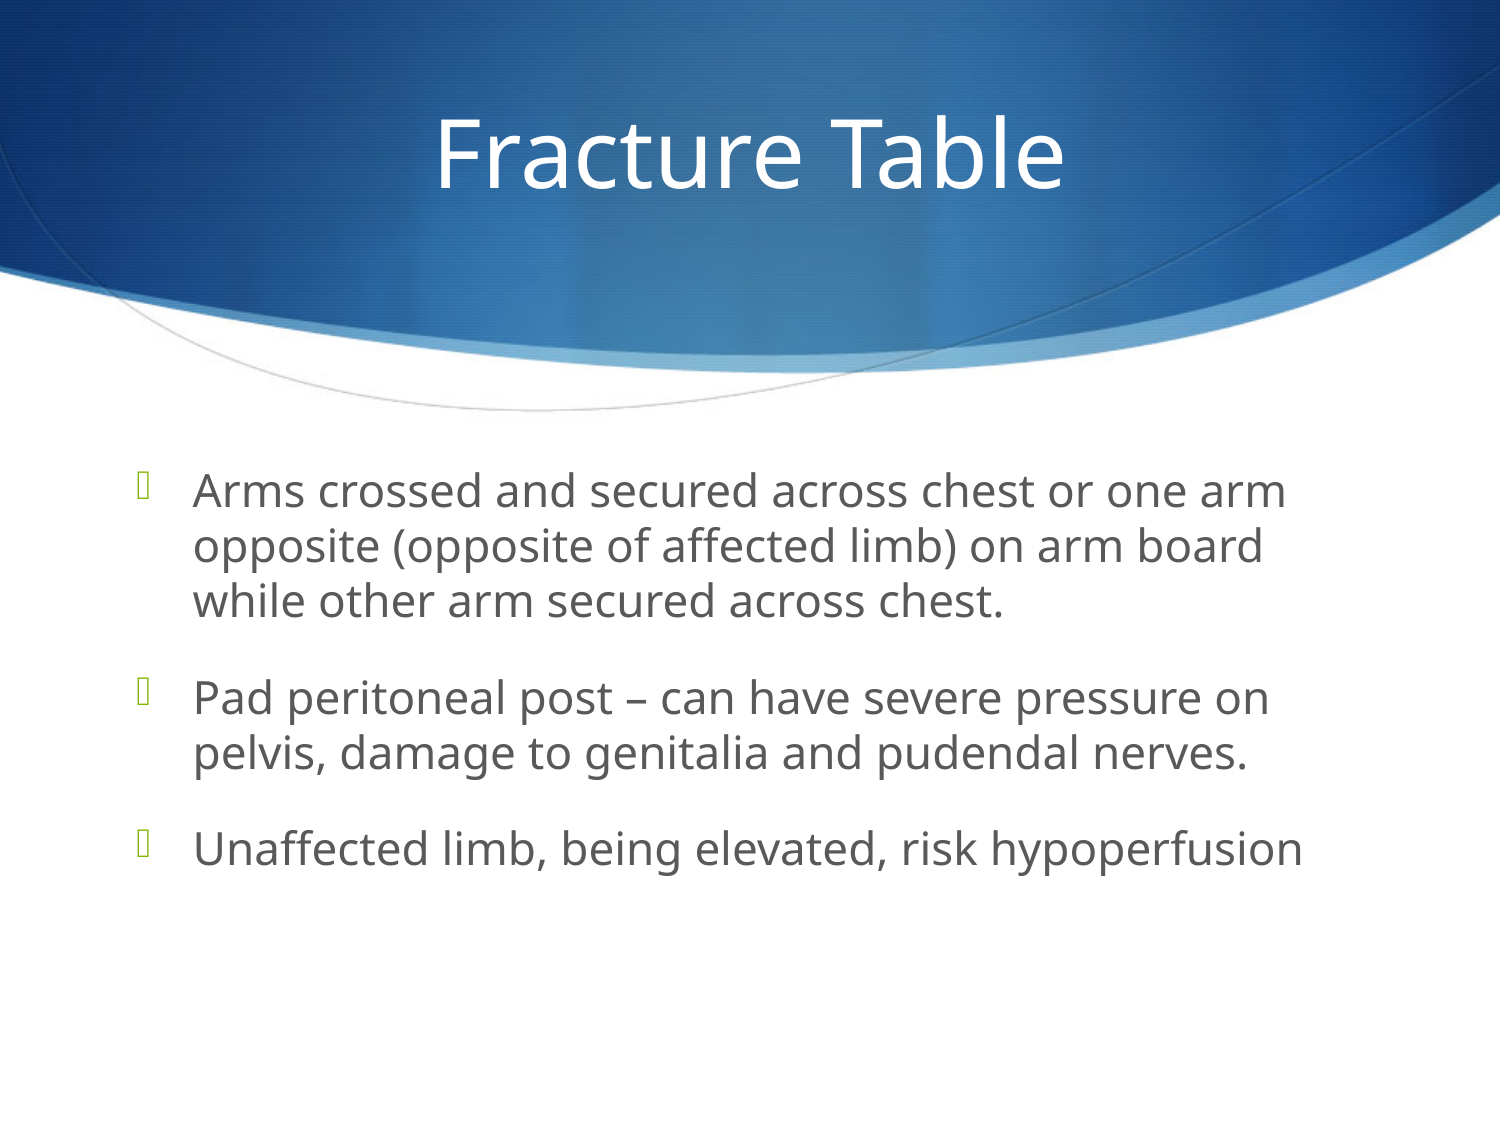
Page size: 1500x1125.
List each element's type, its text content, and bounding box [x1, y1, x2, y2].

picture [0, 0, 1500, 1125]
list Arms crossed and secured across chest or one arm opposite (opposite of affected limb) on arm board while other arm secured across chest. Pad peritoneal post – can have severe pressure on pelvis, damage to genitalia and pudendal nerves. Unaffected limb, being elevated, risk hypoperfusion [121, 454, 1379, 991]
title Fracture Table [75, 56, 1425, 245]
